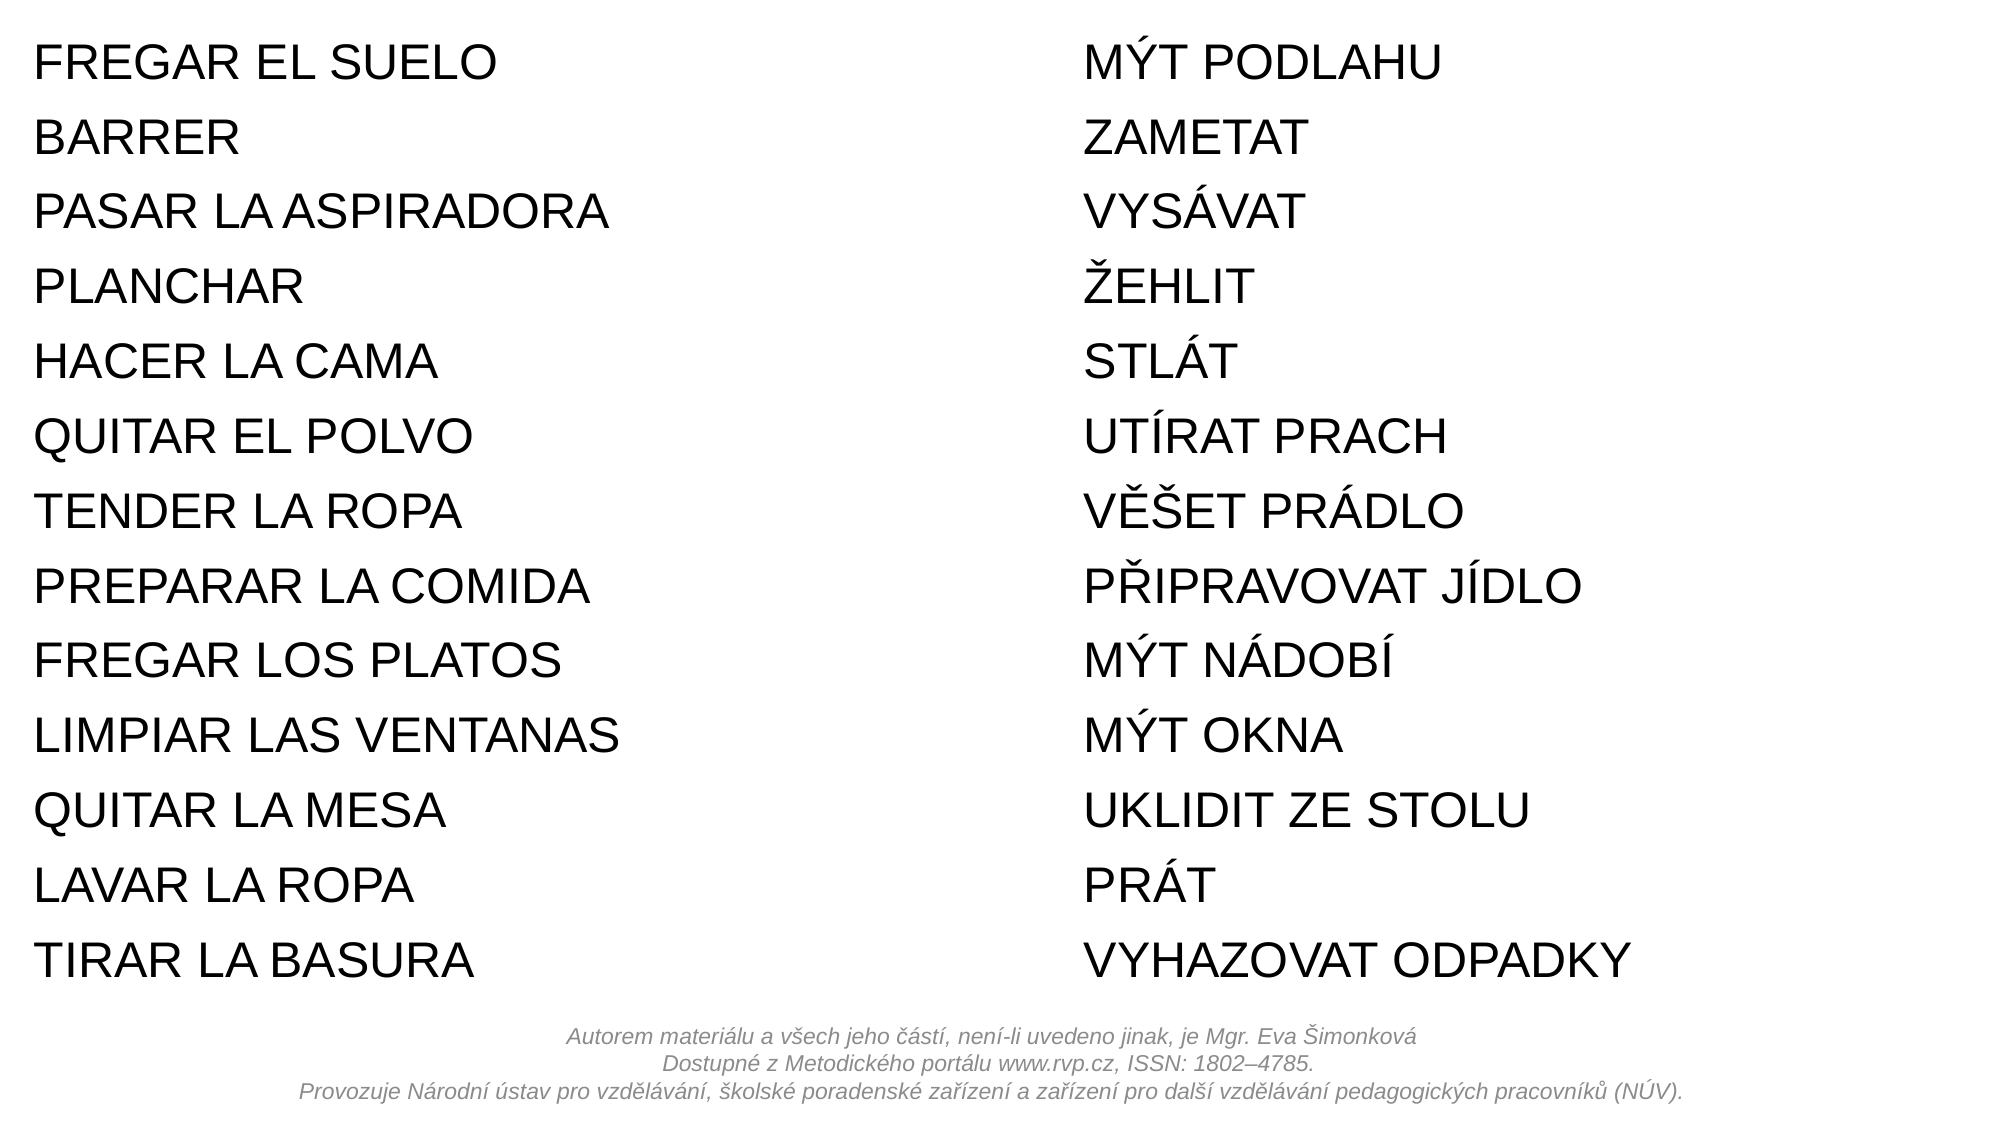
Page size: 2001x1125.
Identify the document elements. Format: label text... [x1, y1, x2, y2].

text_box Autorem materiálu a všech jeho částí, není-li uvedeno jinak, je Mgr. Eva Šimonková Dostupné z Metodického portálu www.rvp.cz, ISSN: 1802–4785. Provozuje Národní ústav pro vzdělávání, školské poradenské zařízení a zařízení pro další vzdělávání pedagogických pracovníků (NÚV). [64, 1014, 1920, 1112]
list FREGAR EL SUELO MÝT PODLAHU BARRER ZAMETAT PASAR LA ASPIRADORA VYSÁVAT PLANCHAR ŽEHLIT HACER LA CAMA STLÁT QUITAR EL POLVO UTÍRAT PRACH TENDER LA ROPA VĚŠET PRÁDLO PREPARAR LA COMIDA PŘIPRAVOVAT JÍDLO FREGAR LOS PLATOS MÝT NÁDOBÍ LIMPIAR LAS VENTANAS MÝT OKNA QUITAR LA MESA UKLIDIT ZE STOLU LAVAR LA ROPA PRÁT TIRAR LA BASURA VYHAZOVAT ODPADKY [19, 28, 1966, 1008]
